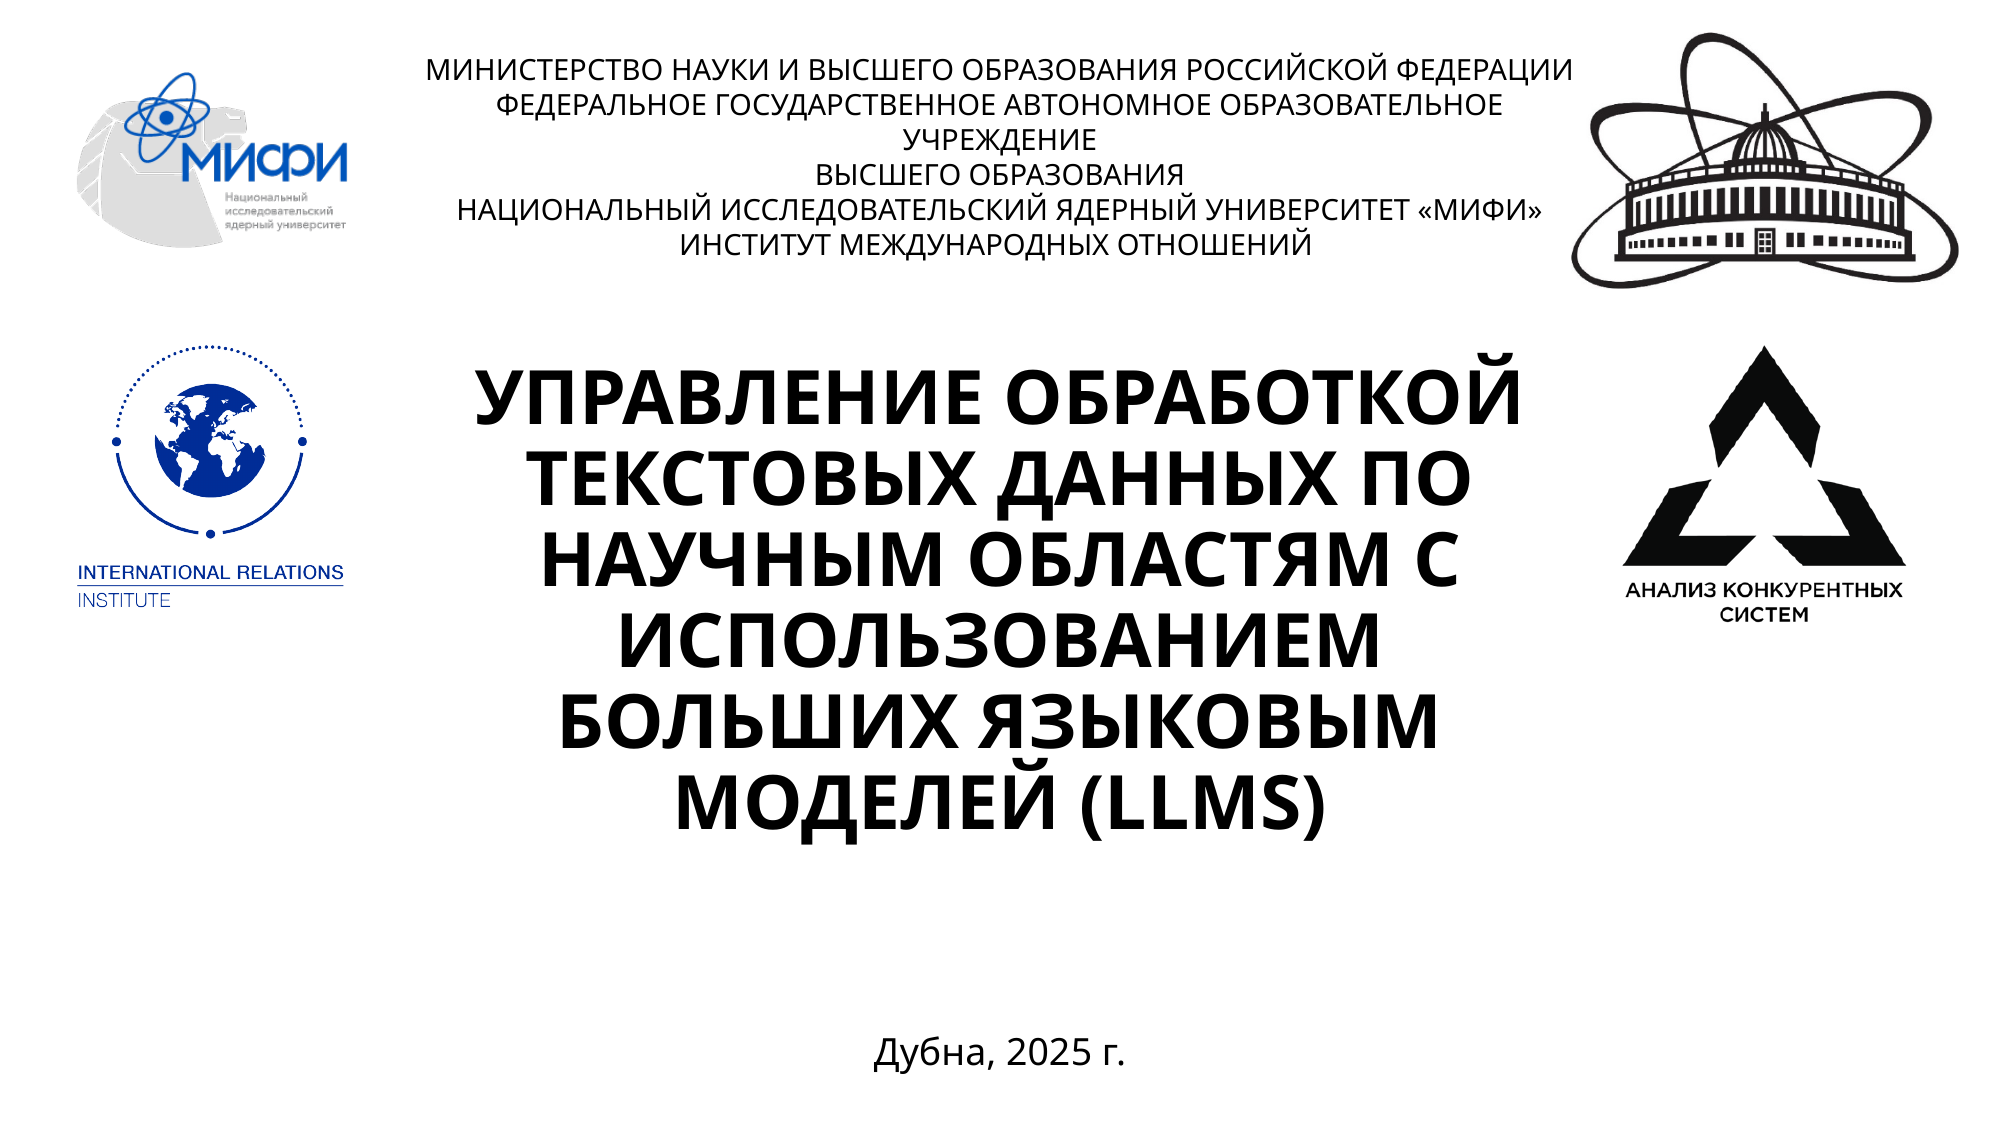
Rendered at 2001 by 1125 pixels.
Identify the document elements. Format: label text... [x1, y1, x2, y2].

picture [54, 3, 368, 317]
picture [77, 345, 344, 613]
picture [1571, 32, 1959, 289]
picture [1622, 345, 1909, 625]
text_box Министерство науки и высшего образования российской федерации Федеральное государственное автономное образовательное учреждение Высшего образования Национальный исследовательский ядерный университет «МИФИ» ИНСТИТУТ МЕЖДУНАРОДНЫХ ОТНОШЕНИЙ [388, 44, 1571, 269]
title Управление обработкой текстовых данных по научным областям с использованием больших языковым моделей (LLMs) [388, 350, 1612, 463]
text_box Дубна, 2025 г. [444, 1020, 1556, 1080]
